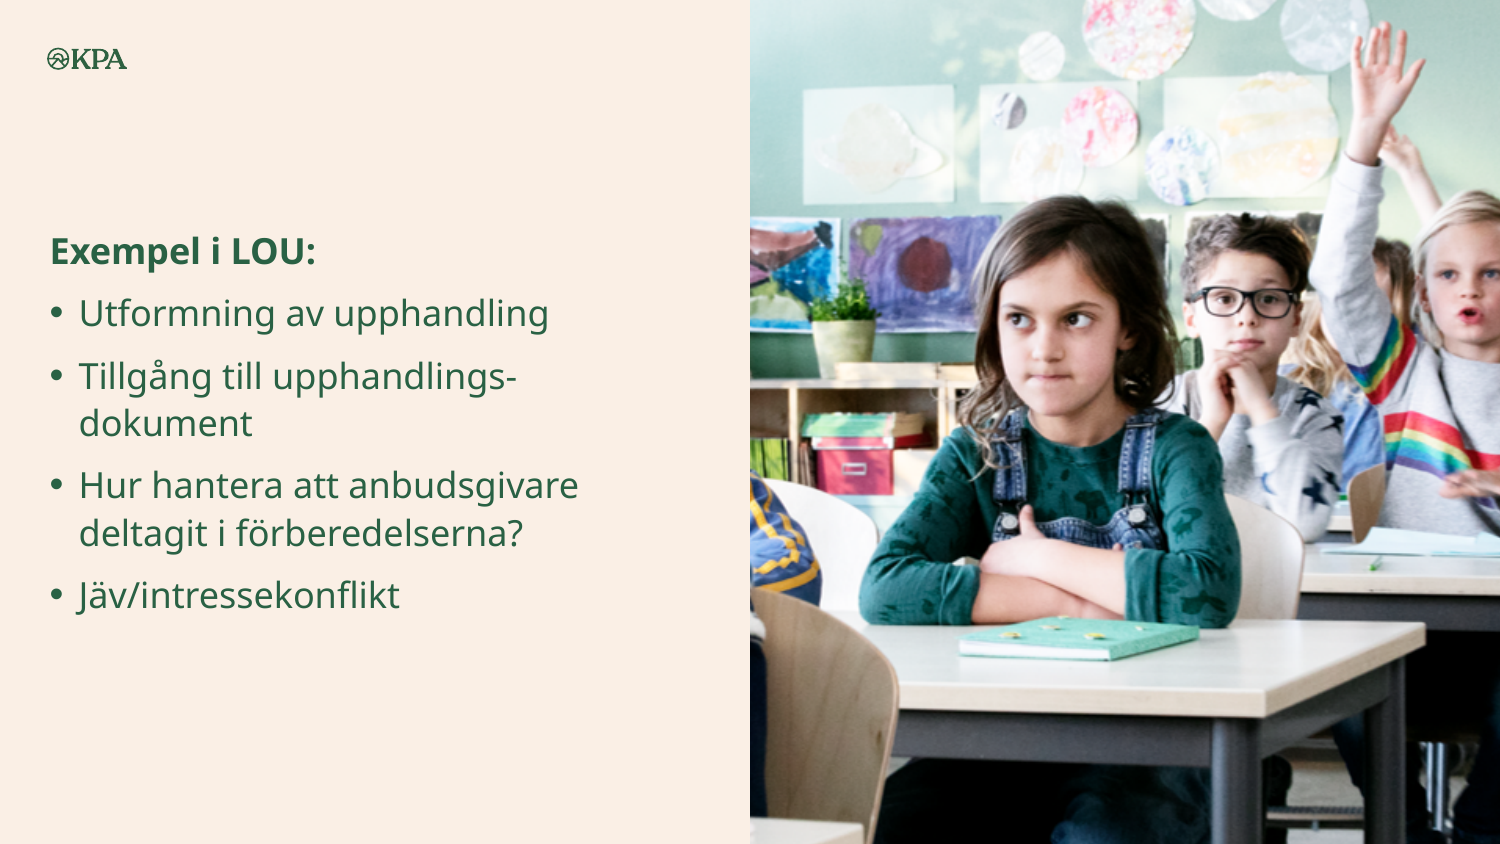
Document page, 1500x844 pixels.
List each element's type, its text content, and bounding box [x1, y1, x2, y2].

list Exempel i LOU: Utformning av upphandling Tillgång till upphandlings- dokument Hur hantera att anbudsgivare deltagit i förberedelserna? Jäv/intressekonflikt [49, 224, 693, 620]
picture [749, 0, 1500, 844]
